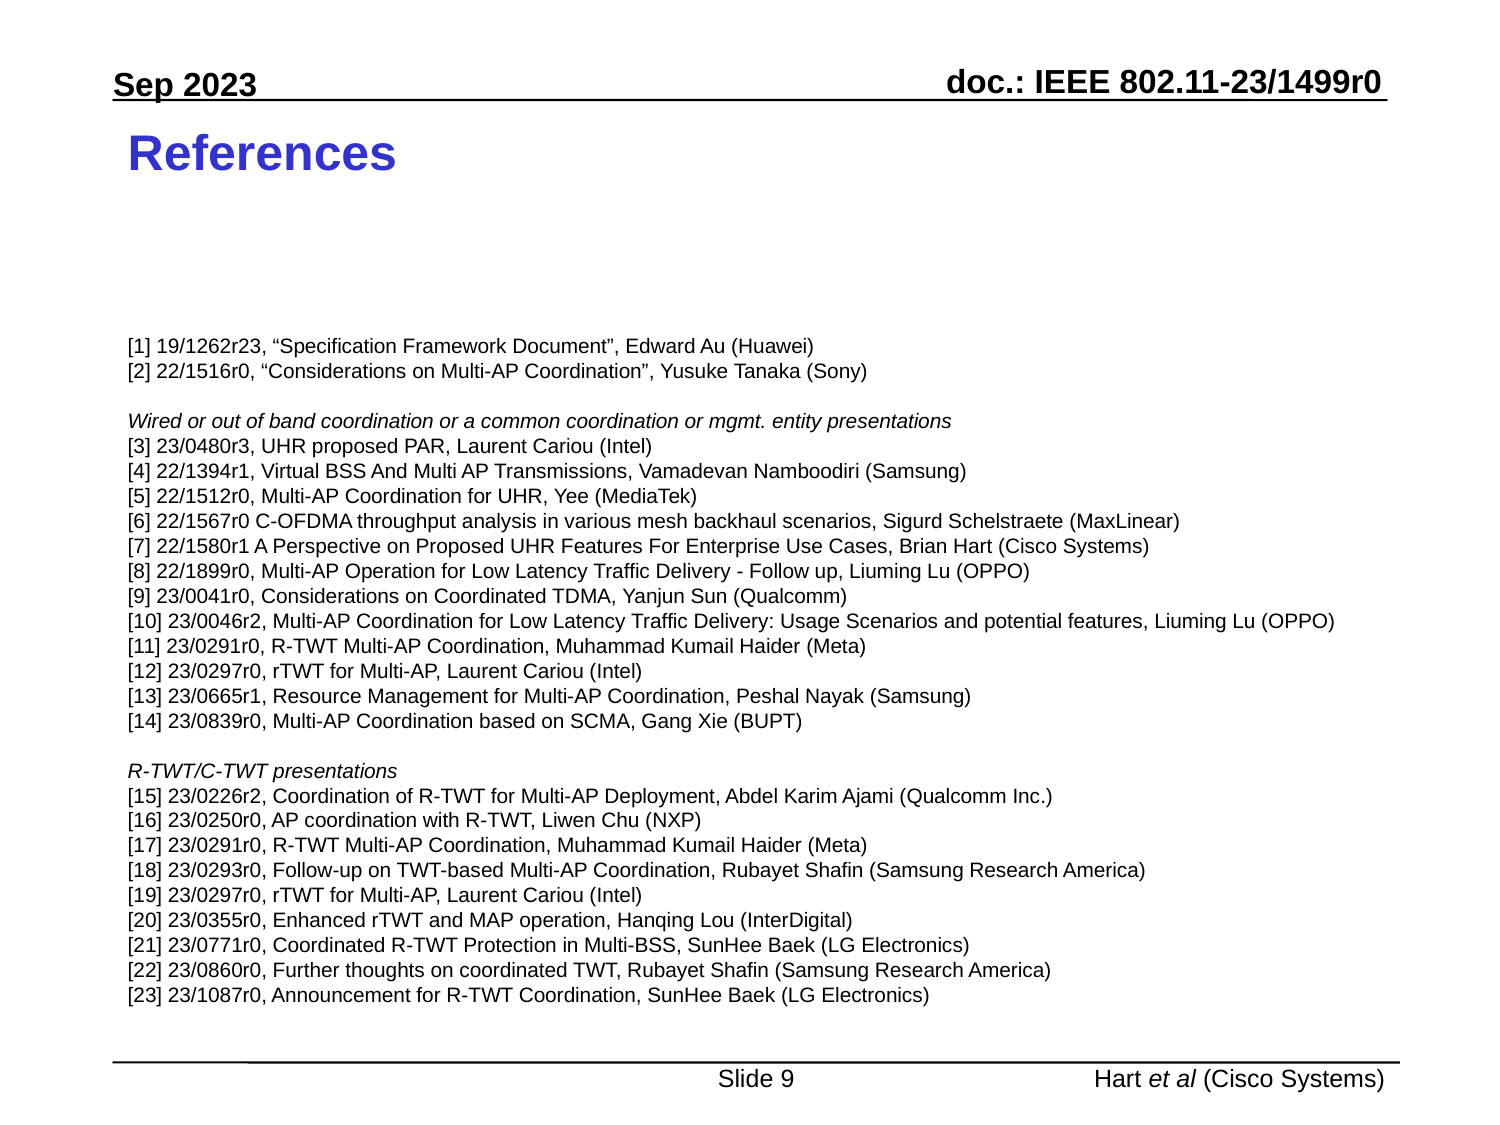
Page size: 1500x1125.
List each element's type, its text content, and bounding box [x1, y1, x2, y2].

title References [112, 112, 1388, 288]
list [1] 19/1262r23, “Specification Framework Document”, Edward Au (Huawei) [2] 22/1516r0, “Considerations on Multi-AP Coordination”, Yusuke Tanaka (Sony) Wired or out of band coordination or a common coordination or mgmt. entity presentations [3] 23/0480r3, UHR proposed PAR, Laurent Cariou (Intel) [4] 22/1394r1, Virtual BSS And Multi AP Transmissions, Vamadevan Namboodiri (Samsung) [5] 22/1512r0, Multi-AP Coordination for UHR, Yee (MediaTek) [6] 22/1567r0 C-OFDMA throughput analysis in various mesh backhaul scenarios, Sigurd Schelstraete (MaxLinear) [7] 22/1580r1 A Perspective on Proposed UHR Features For Enterprise Use Cases, Brian Hart (Cisco Systems) [8] 22/1899r0, Multi-AP Operation for Low Latency Traffic Delivery - Follow up, Liuming Lu (OPPO) [9] 23/0041r0, Considerations on Coordinated TDMA, Yanjun Sun (Qualcomm) [10] 23/0046r2, Multi-AP Coordination for Low Latency Traffic Delivery: Usage Scenarios and potential features, Liuming Lu (OPPO) [11] 23/0291r0, R-TWT Multi-AP Coordination, Muhammad Kumail Haider (Meta) [12] 23/0297r0, rTWT for Multi-AP, Laurent Cariou (Intel) [13] 23/0665r1, Resource Management for Multi-AP Coordination, Peshal Nayak (Samsung) [14] 23/0839r0, Multi-AP Coordination based on SCMA, Gang Xie (BUPT) R-TWT/C-TWT presentations [15] 23/0226r2, Coordination of R-TWT for Multi-AP Deployment, Abdel Karim Ajami (Qualcomm Inc.) [16] 23/0250r0, AP coordination with R-TWT, Liwen Chu (NXP) [17] 23/0291r0, R-TWT Multi-AP Coordination, Muhammad Kumail Haider (Meta) [18] 23/0293r0, Follow-up on TWT-based Multi-AP Coordination, Rubayet Shafin (Samsung Research America) [19] 23/0297r0, rTWT for Multi-AP, Laurent Cariou (Intel) [20] 23/0355r0, Enhanced rTWT and MAP operation, Hanqing Lou (InterDigital) [21] 23/0771r0, Coordinated R-TWT Protection in Multi-BSS, SunHee Baek (LG Electronics) [22] 23/0860r0, Further thoughts on coordinated TWT, Rubayet Shafin (Samsung Research America) [23] 23/1087r0, Announcement for R-TWT Coordination, SunHee Baek (LG Electronics) [112, 324, 1388, 1000]
footer Hart et al (Cisco Systems) [924, 1062, 1400, 1093]
slide_number Slide 9 [709, 1061, 803, 1093]
